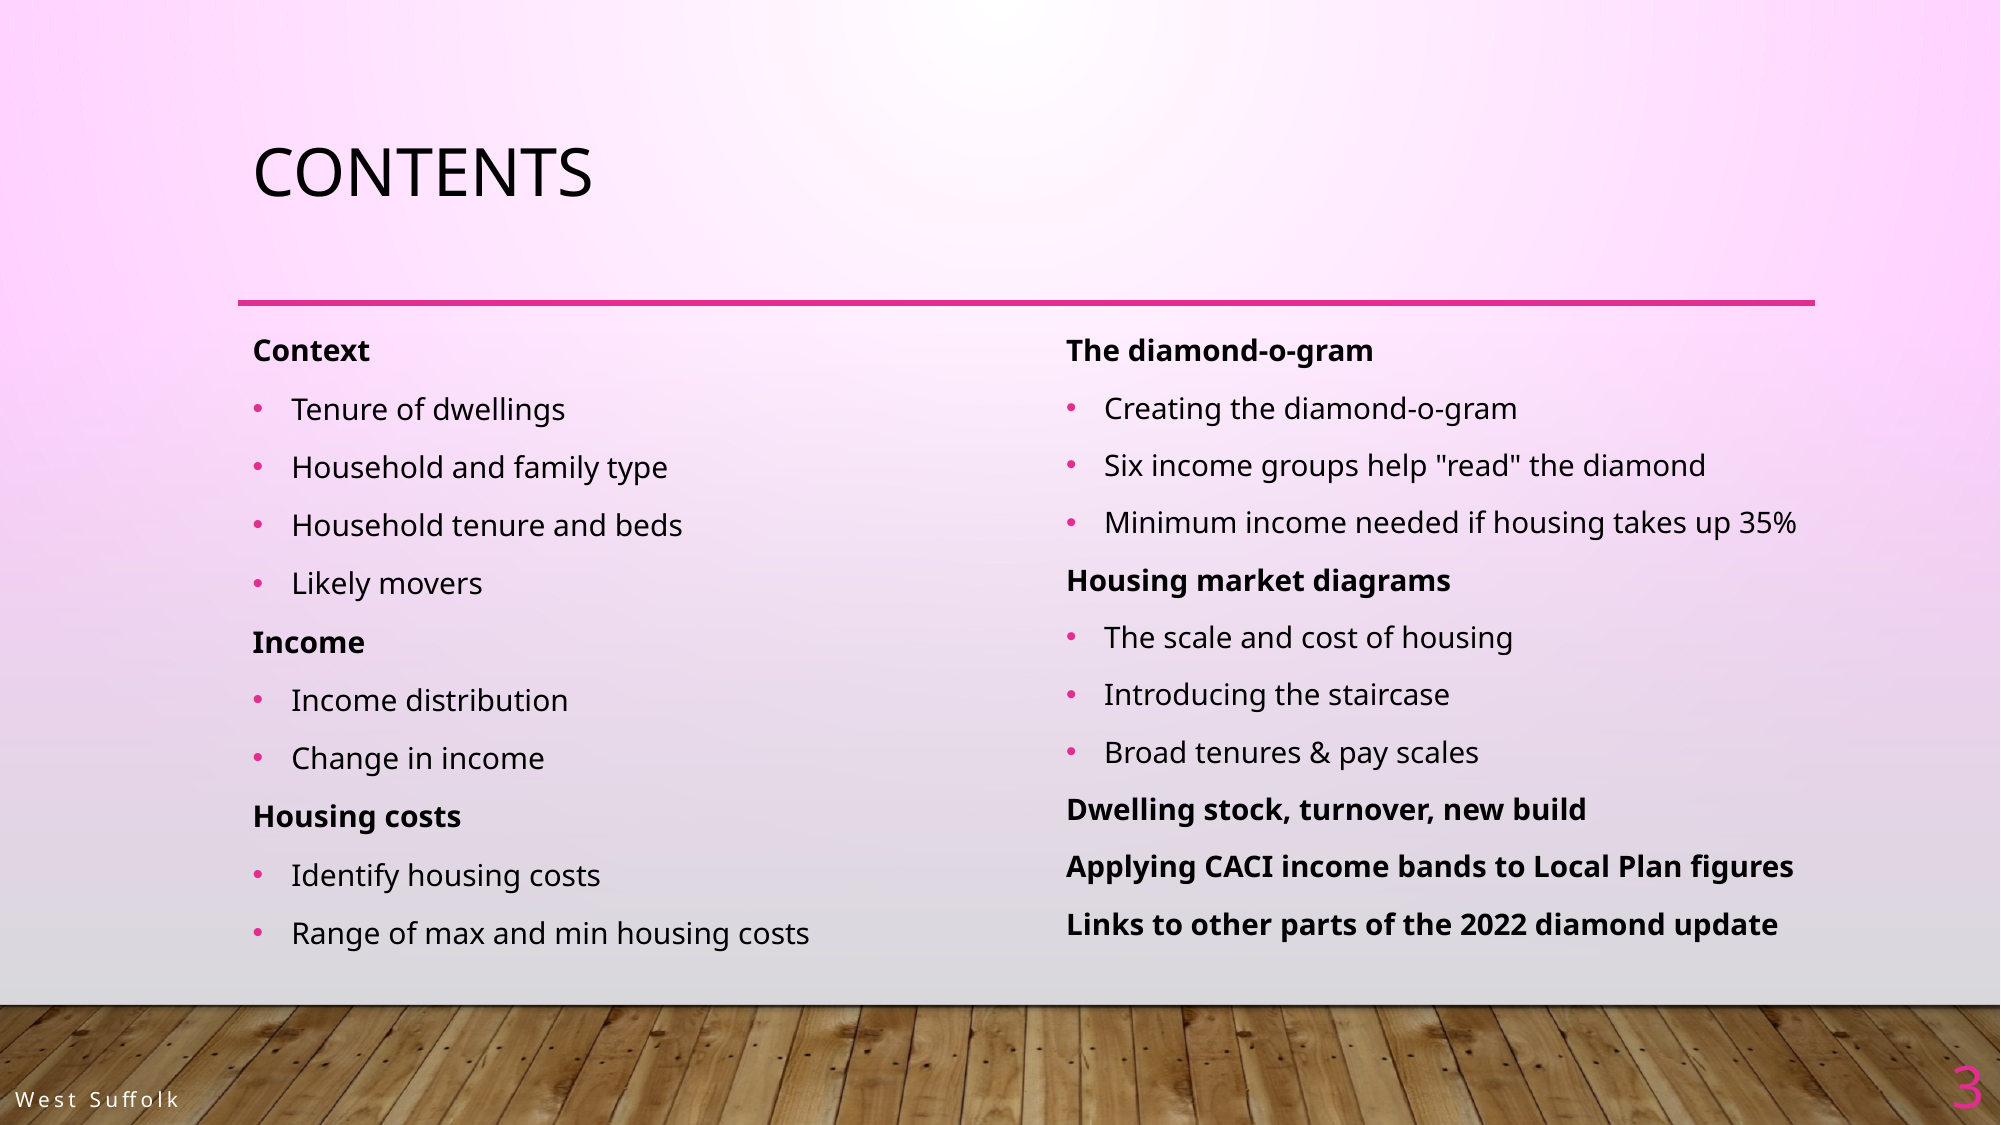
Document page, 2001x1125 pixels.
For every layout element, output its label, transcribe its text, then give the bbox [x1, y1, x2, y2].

footer West Suffolk [0, 1074, 975, 1125]
slide_number 3 [1866, 1042, 2000, 1125]
text_box The diamond-o-gram Creating the diamond-o-gram Six income groups help "read" the diamond Minimum income needed if housing takes up 35% Housing market diagrams The scale and cost of housing Introducing the staircase Broad tenures & pay scales Dwelling stock, turnover, new build Applying CACI income bands to Local Plan figures Links to other parts of the 2022 diamond update [1051, 317, 1814, 959]
picture [0, 1005, 2000, 1125]
text_box contents [237, 132, 1814, 306]
list Context Tenure of dwellings Household and family type Household tenure and beds Likely movers Income Income distribution Change in income Housing costs Identify housing costs Range of max and min housing costs [237, 317, 1000, 959]
